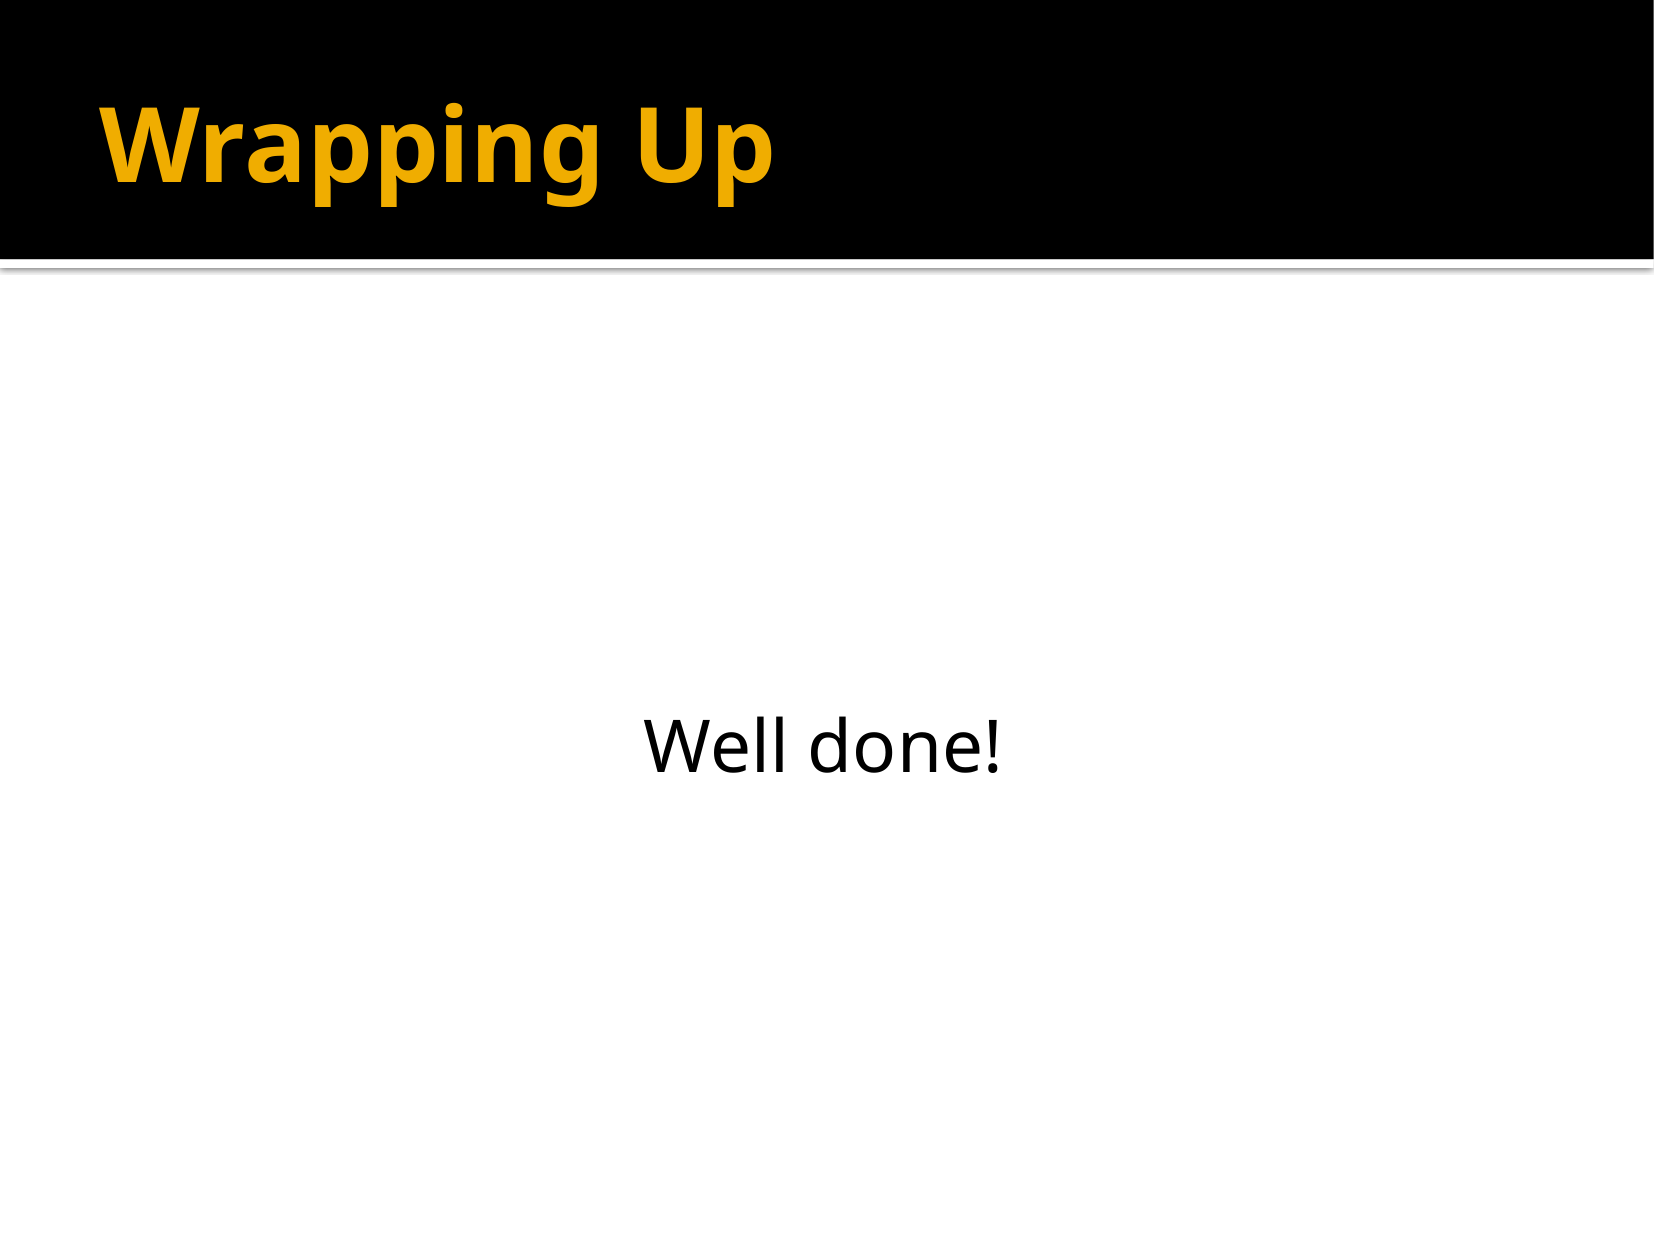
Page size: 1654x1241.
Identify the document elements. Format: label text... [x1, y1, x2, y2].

list Well done! [82, 374, 1571, 1104]
title Wrapping Up [82, 29, 1571, 254]
